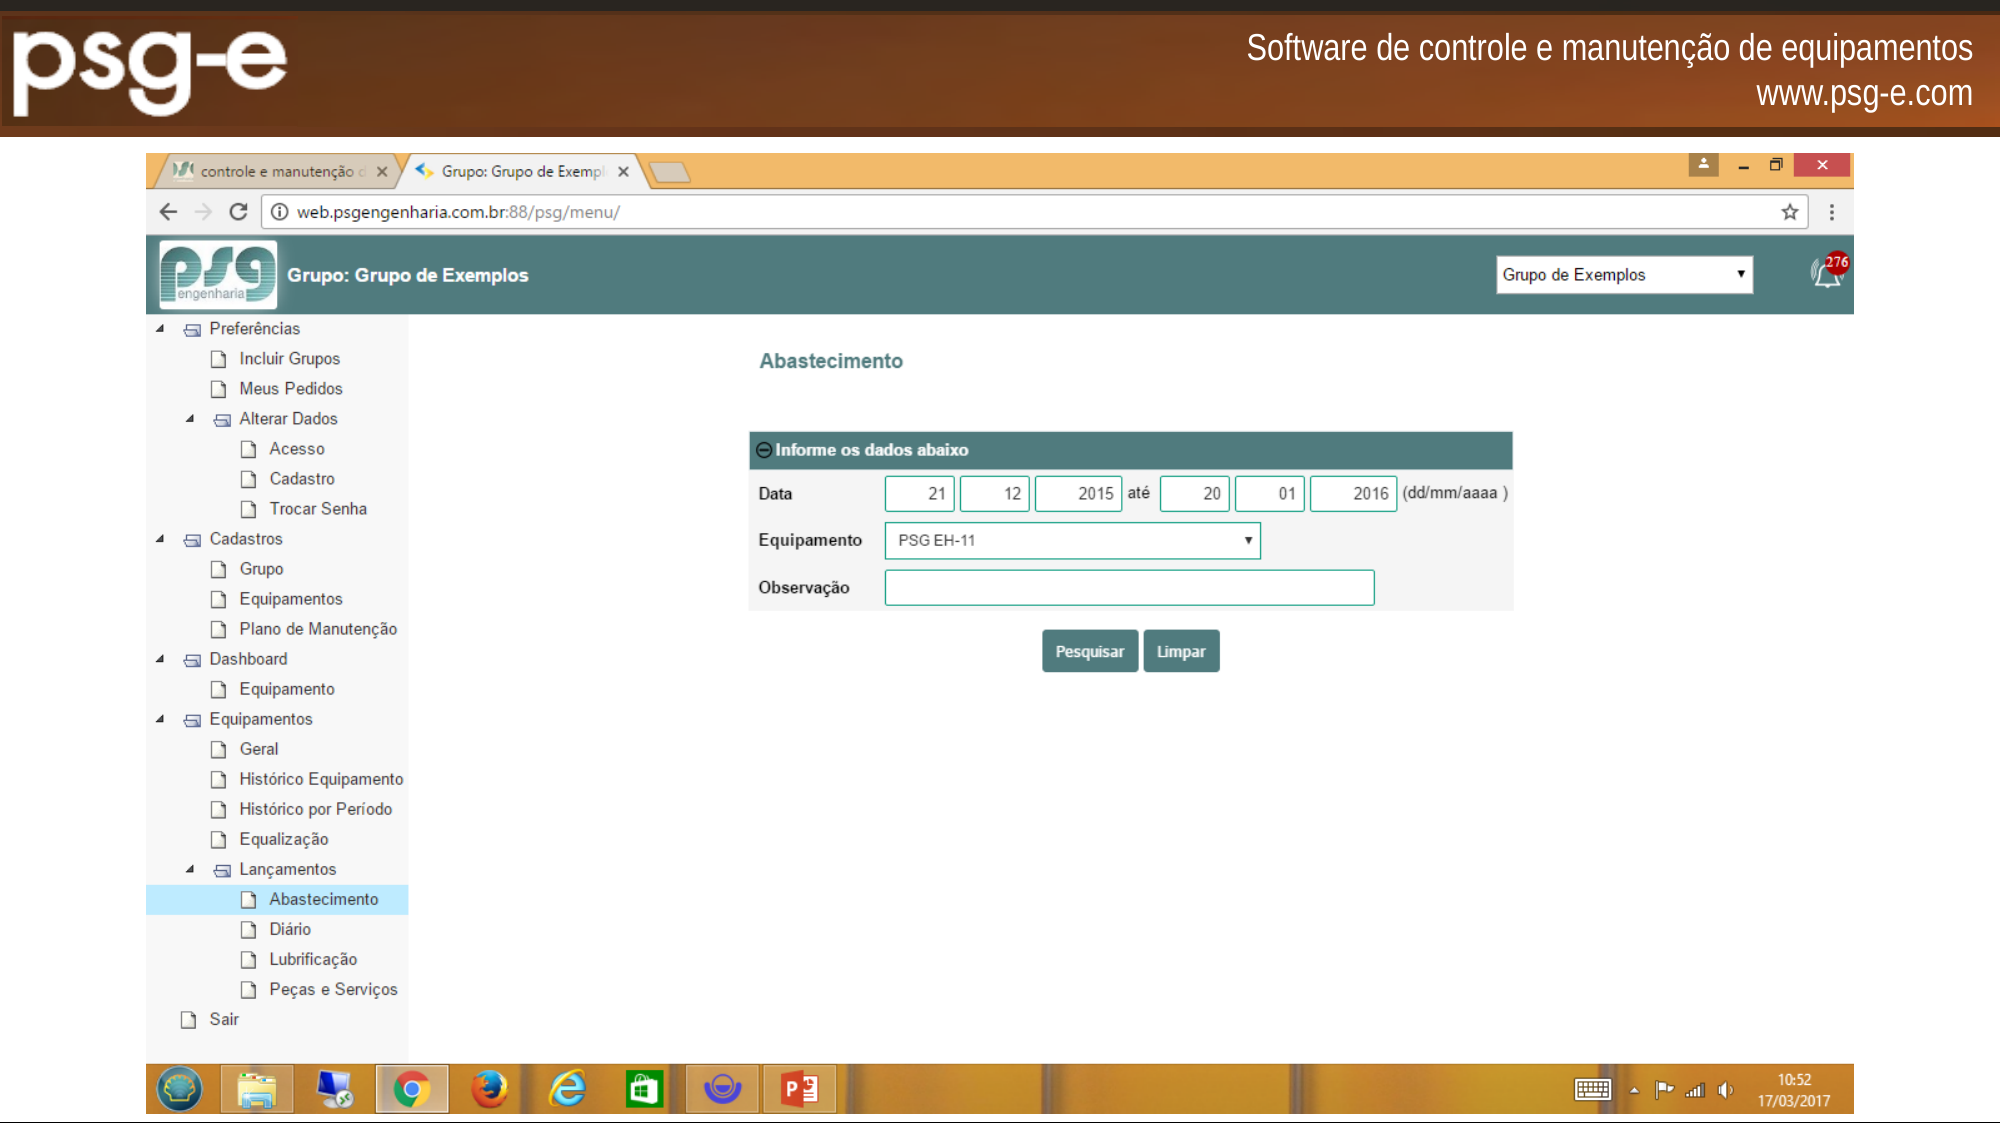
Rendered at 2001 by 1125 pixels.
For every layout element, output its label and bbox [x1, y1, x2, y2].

picture [146, 153, 1854, 1114]
picture [0, 0, 2000, 137]
